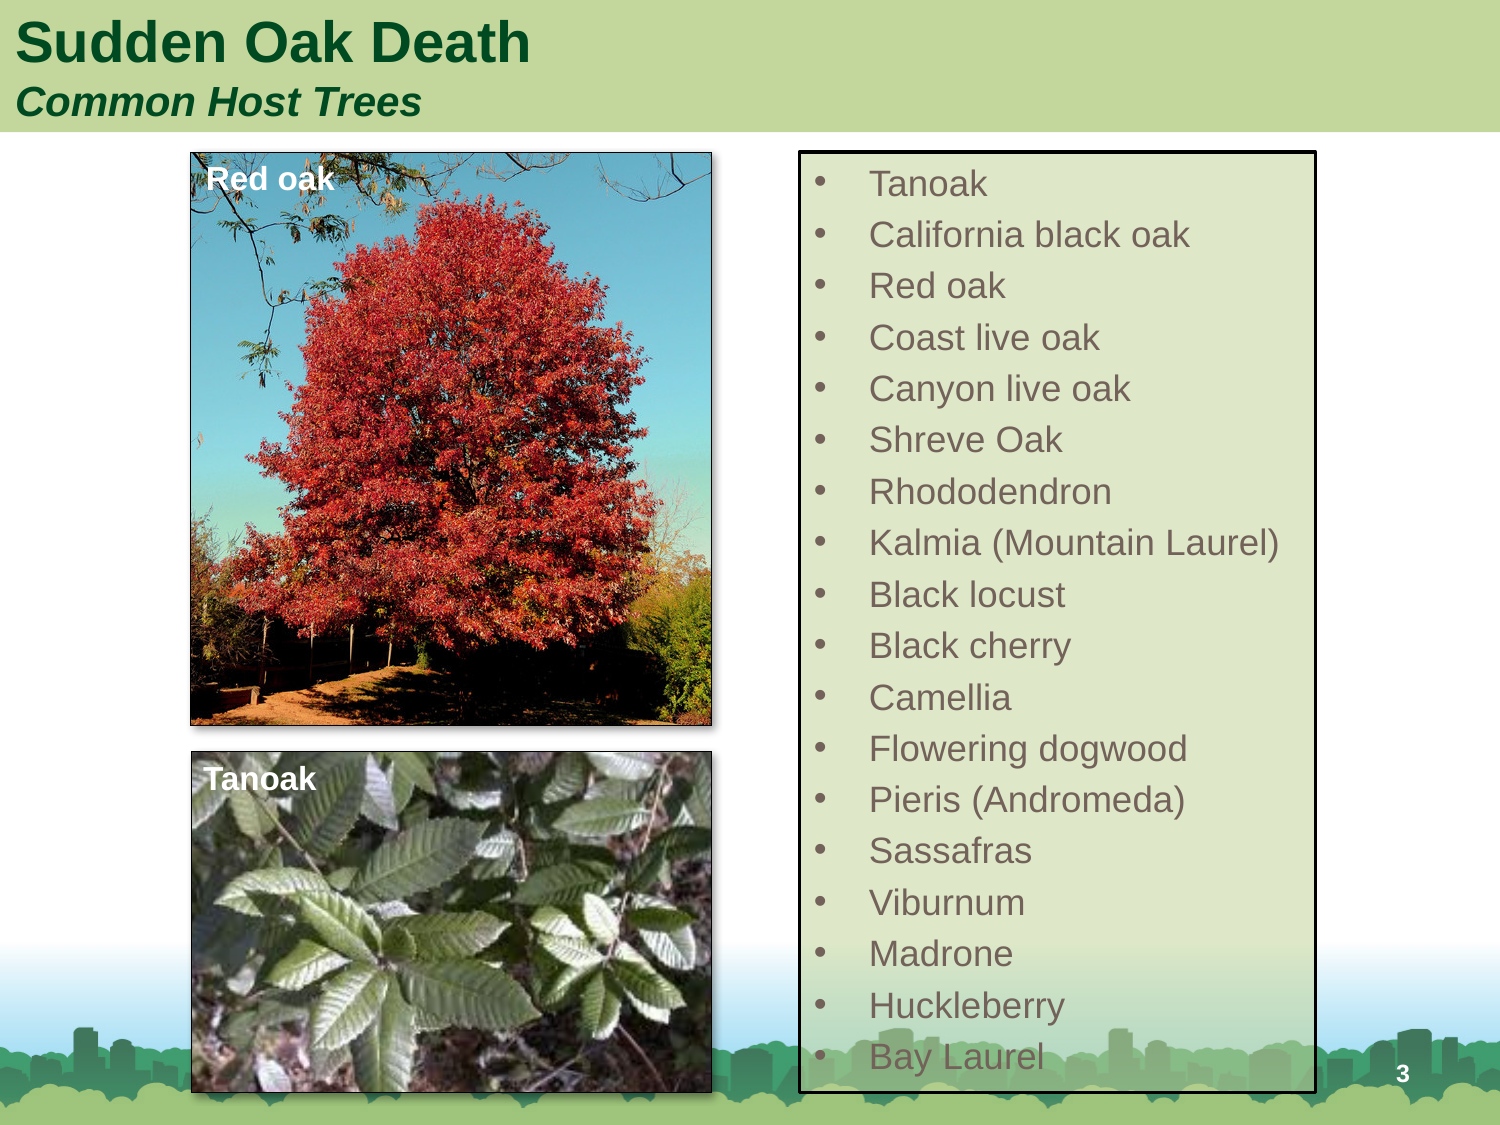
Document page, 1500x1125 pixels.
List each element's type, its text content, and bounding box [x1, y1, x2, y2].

text_box Tanoak California black oak Red oak Coast live oak Canyon live oak Shreve Oak Rhododendron Kalmia (Mountain Laurel) Black locust Black cherry Camellia Flowering dogwood Pieris (Andromeda) Sassafras Viburnum Madrone Huckleberry Bay Laurel [799, 152, 1316, 1093]
picture [191, 751, 712, 1093]
picture [189, 151, 712, 727]
text_box Sudden Oak Death Common Host Trees [0, 0, 1500, 133]
slide_number 3 [1352, 1042, 1425, 1103]
